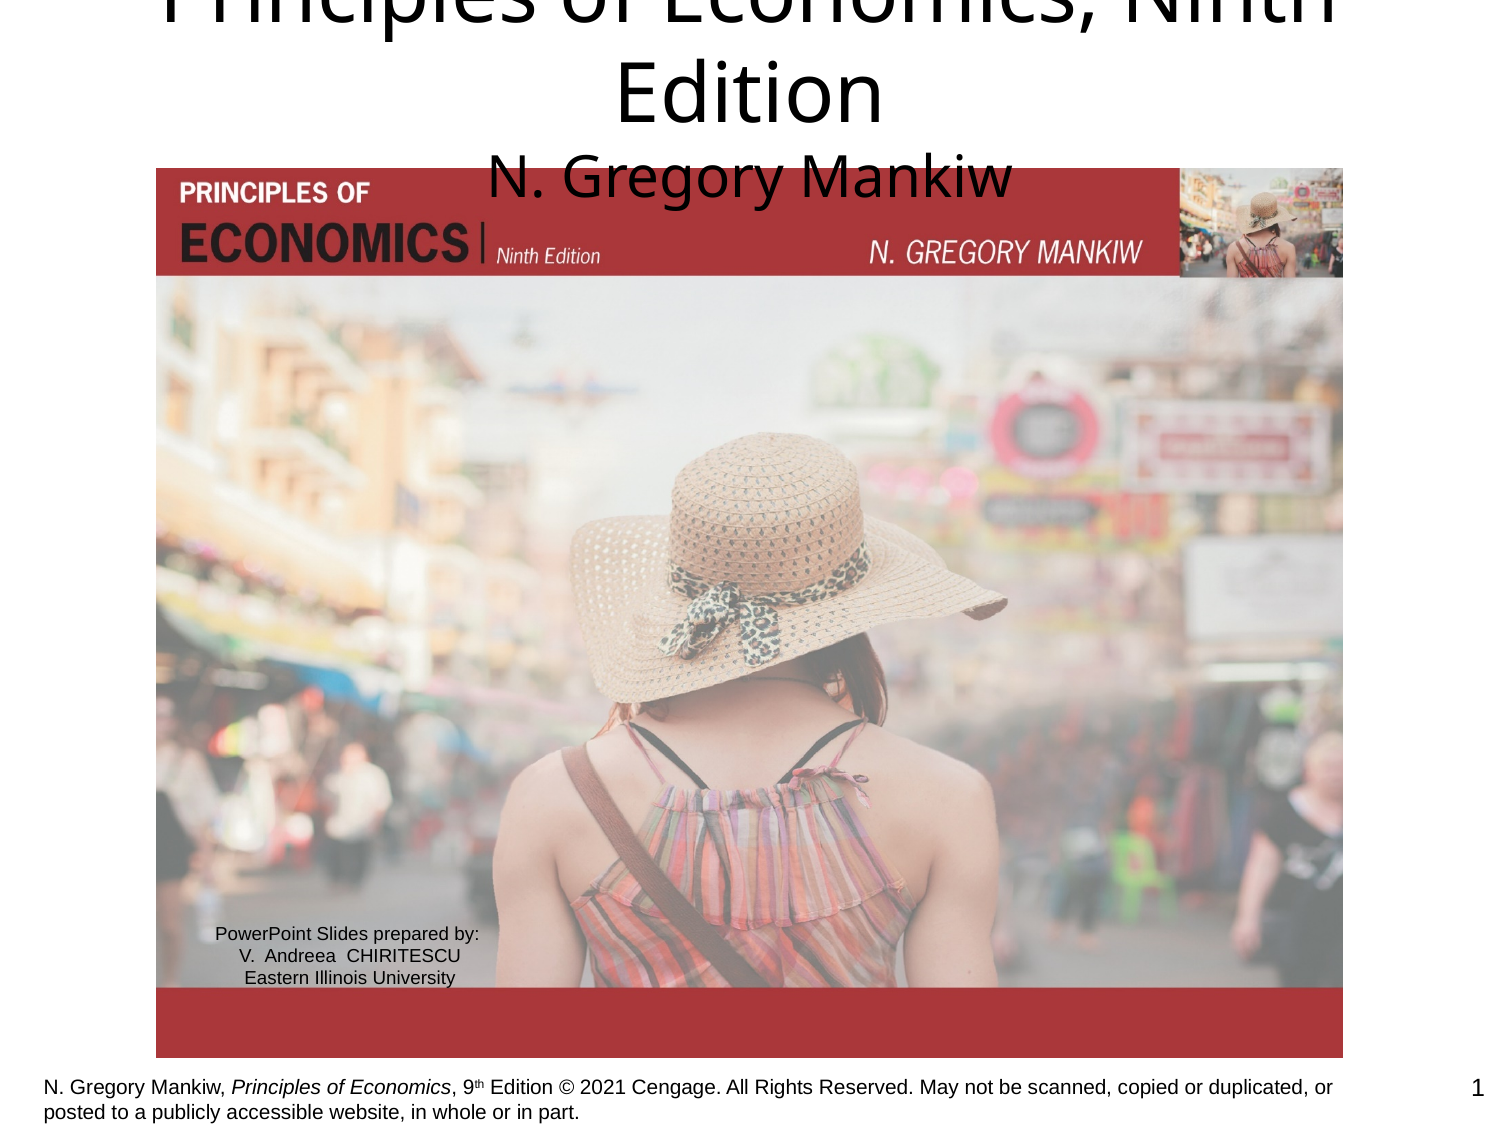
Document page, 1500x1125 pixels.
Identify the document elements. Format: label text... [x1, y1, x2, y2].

slide_number 1 [1397, 1063, 1500, 1125]
picture [156, 209, 1343, 1058]
title Principles of Economics, Ninth Edition N. Gregory Mankiw [0, 50, 1500, 209]
